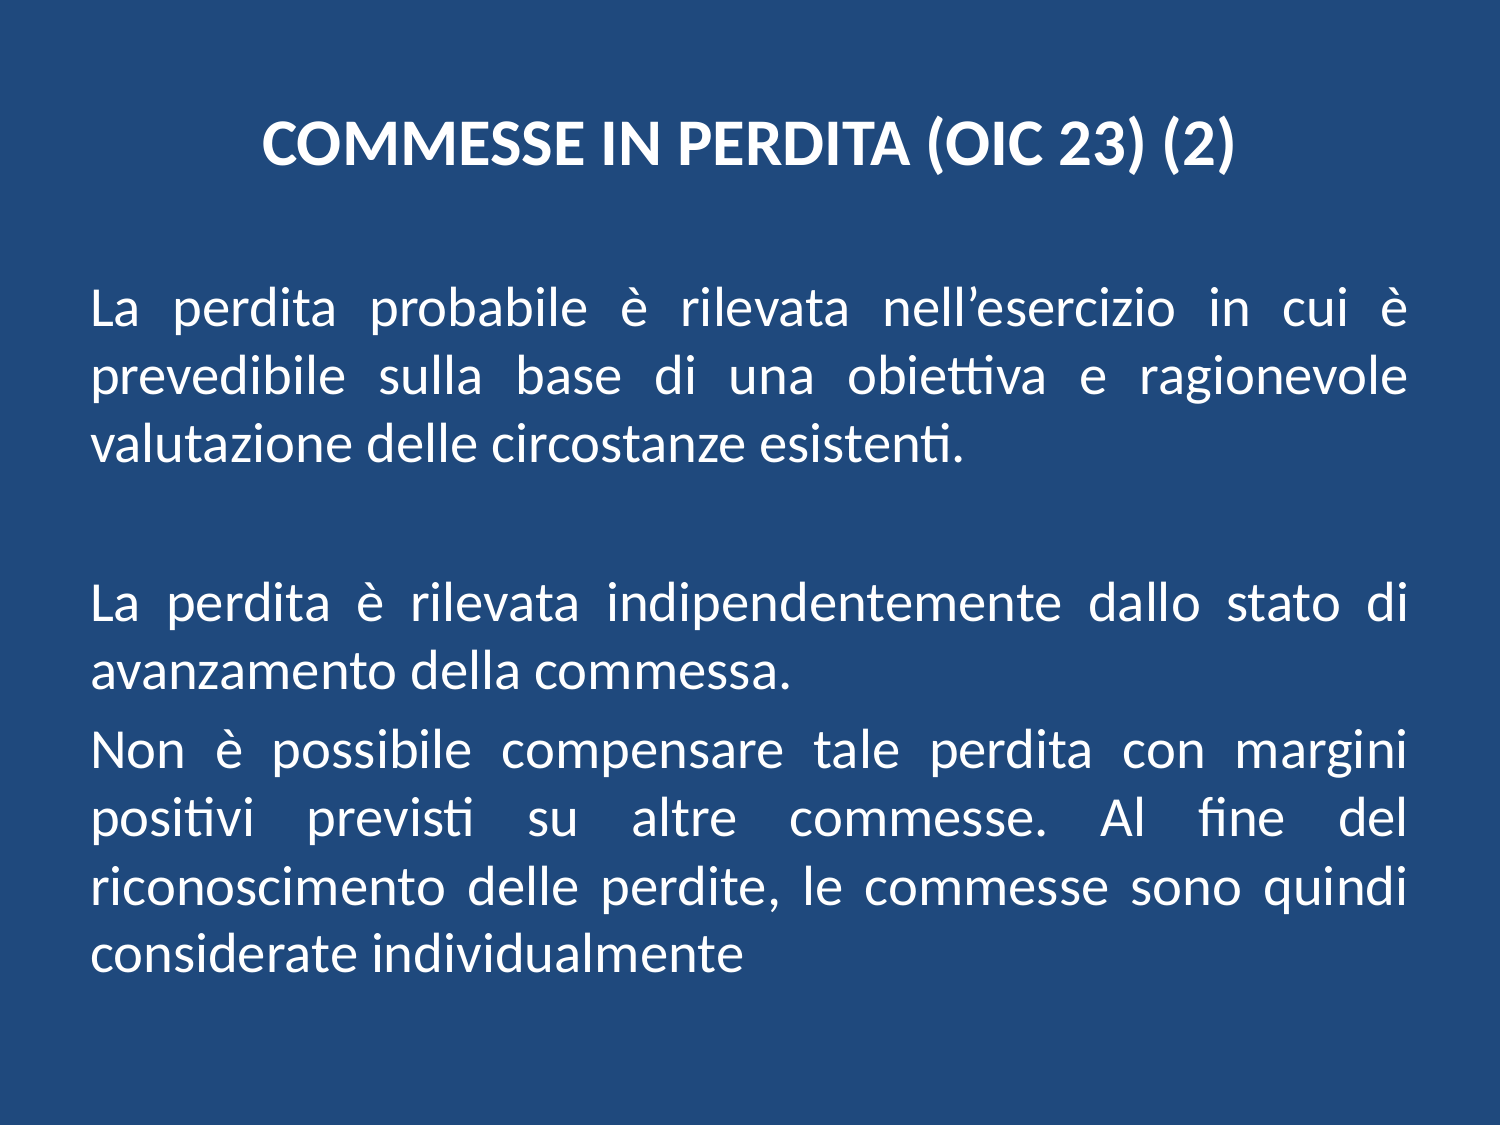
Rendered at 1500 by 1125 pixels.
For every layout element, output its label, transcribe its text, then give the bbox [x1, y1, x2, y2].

title COMMESSE IN PERDITA (OIC 23) (2) [75, 45, 1425, 233]
list La perdita probabile è rilevata nell’esercizio in cui è prevedibile sulla base di una obiettiva e ragionevole valutazione delle circostanze esistenti. La perdita è rilevata indipendentemente dallo stato di avanzamento della commessa. Non è possibile compensare tale perdita con margini positivi previsti su altre commesse. Al fine del riconoscimento delle perdite, le commesse sono quindi considerate individualmente [75, 262, 1425, 1005]
